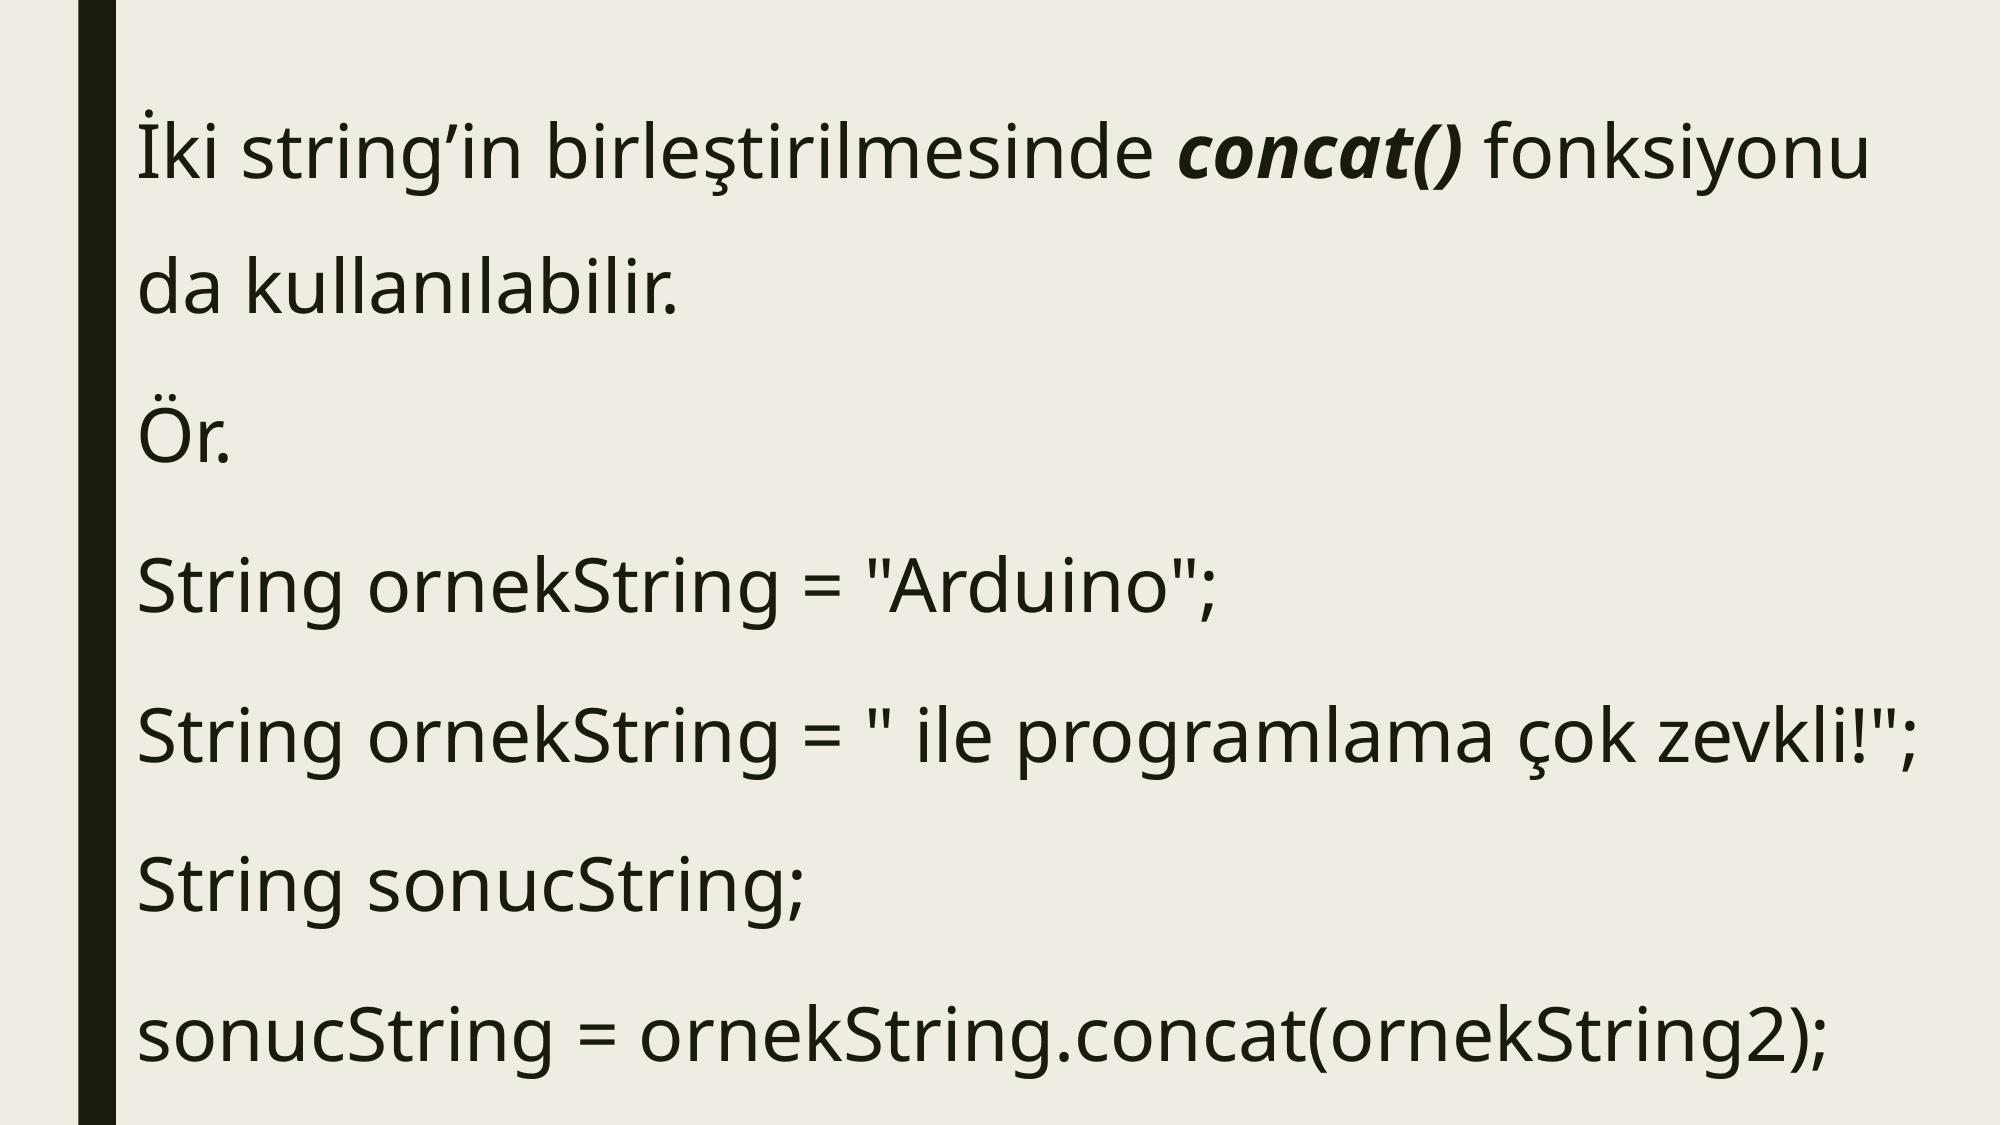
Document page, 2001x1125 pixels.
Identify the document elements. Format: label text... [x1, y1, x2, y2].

text_box İki string’in birleştirilmesinde concat() fonksiyonu da kullanılabilir. Ör. String ornekString = "Arduino"; String ornekString = " ile programlama çok zevkli!"; String sonucString; sonucString = ornekString.concat(ornekString2); [121, 50, 1985, 1112]
